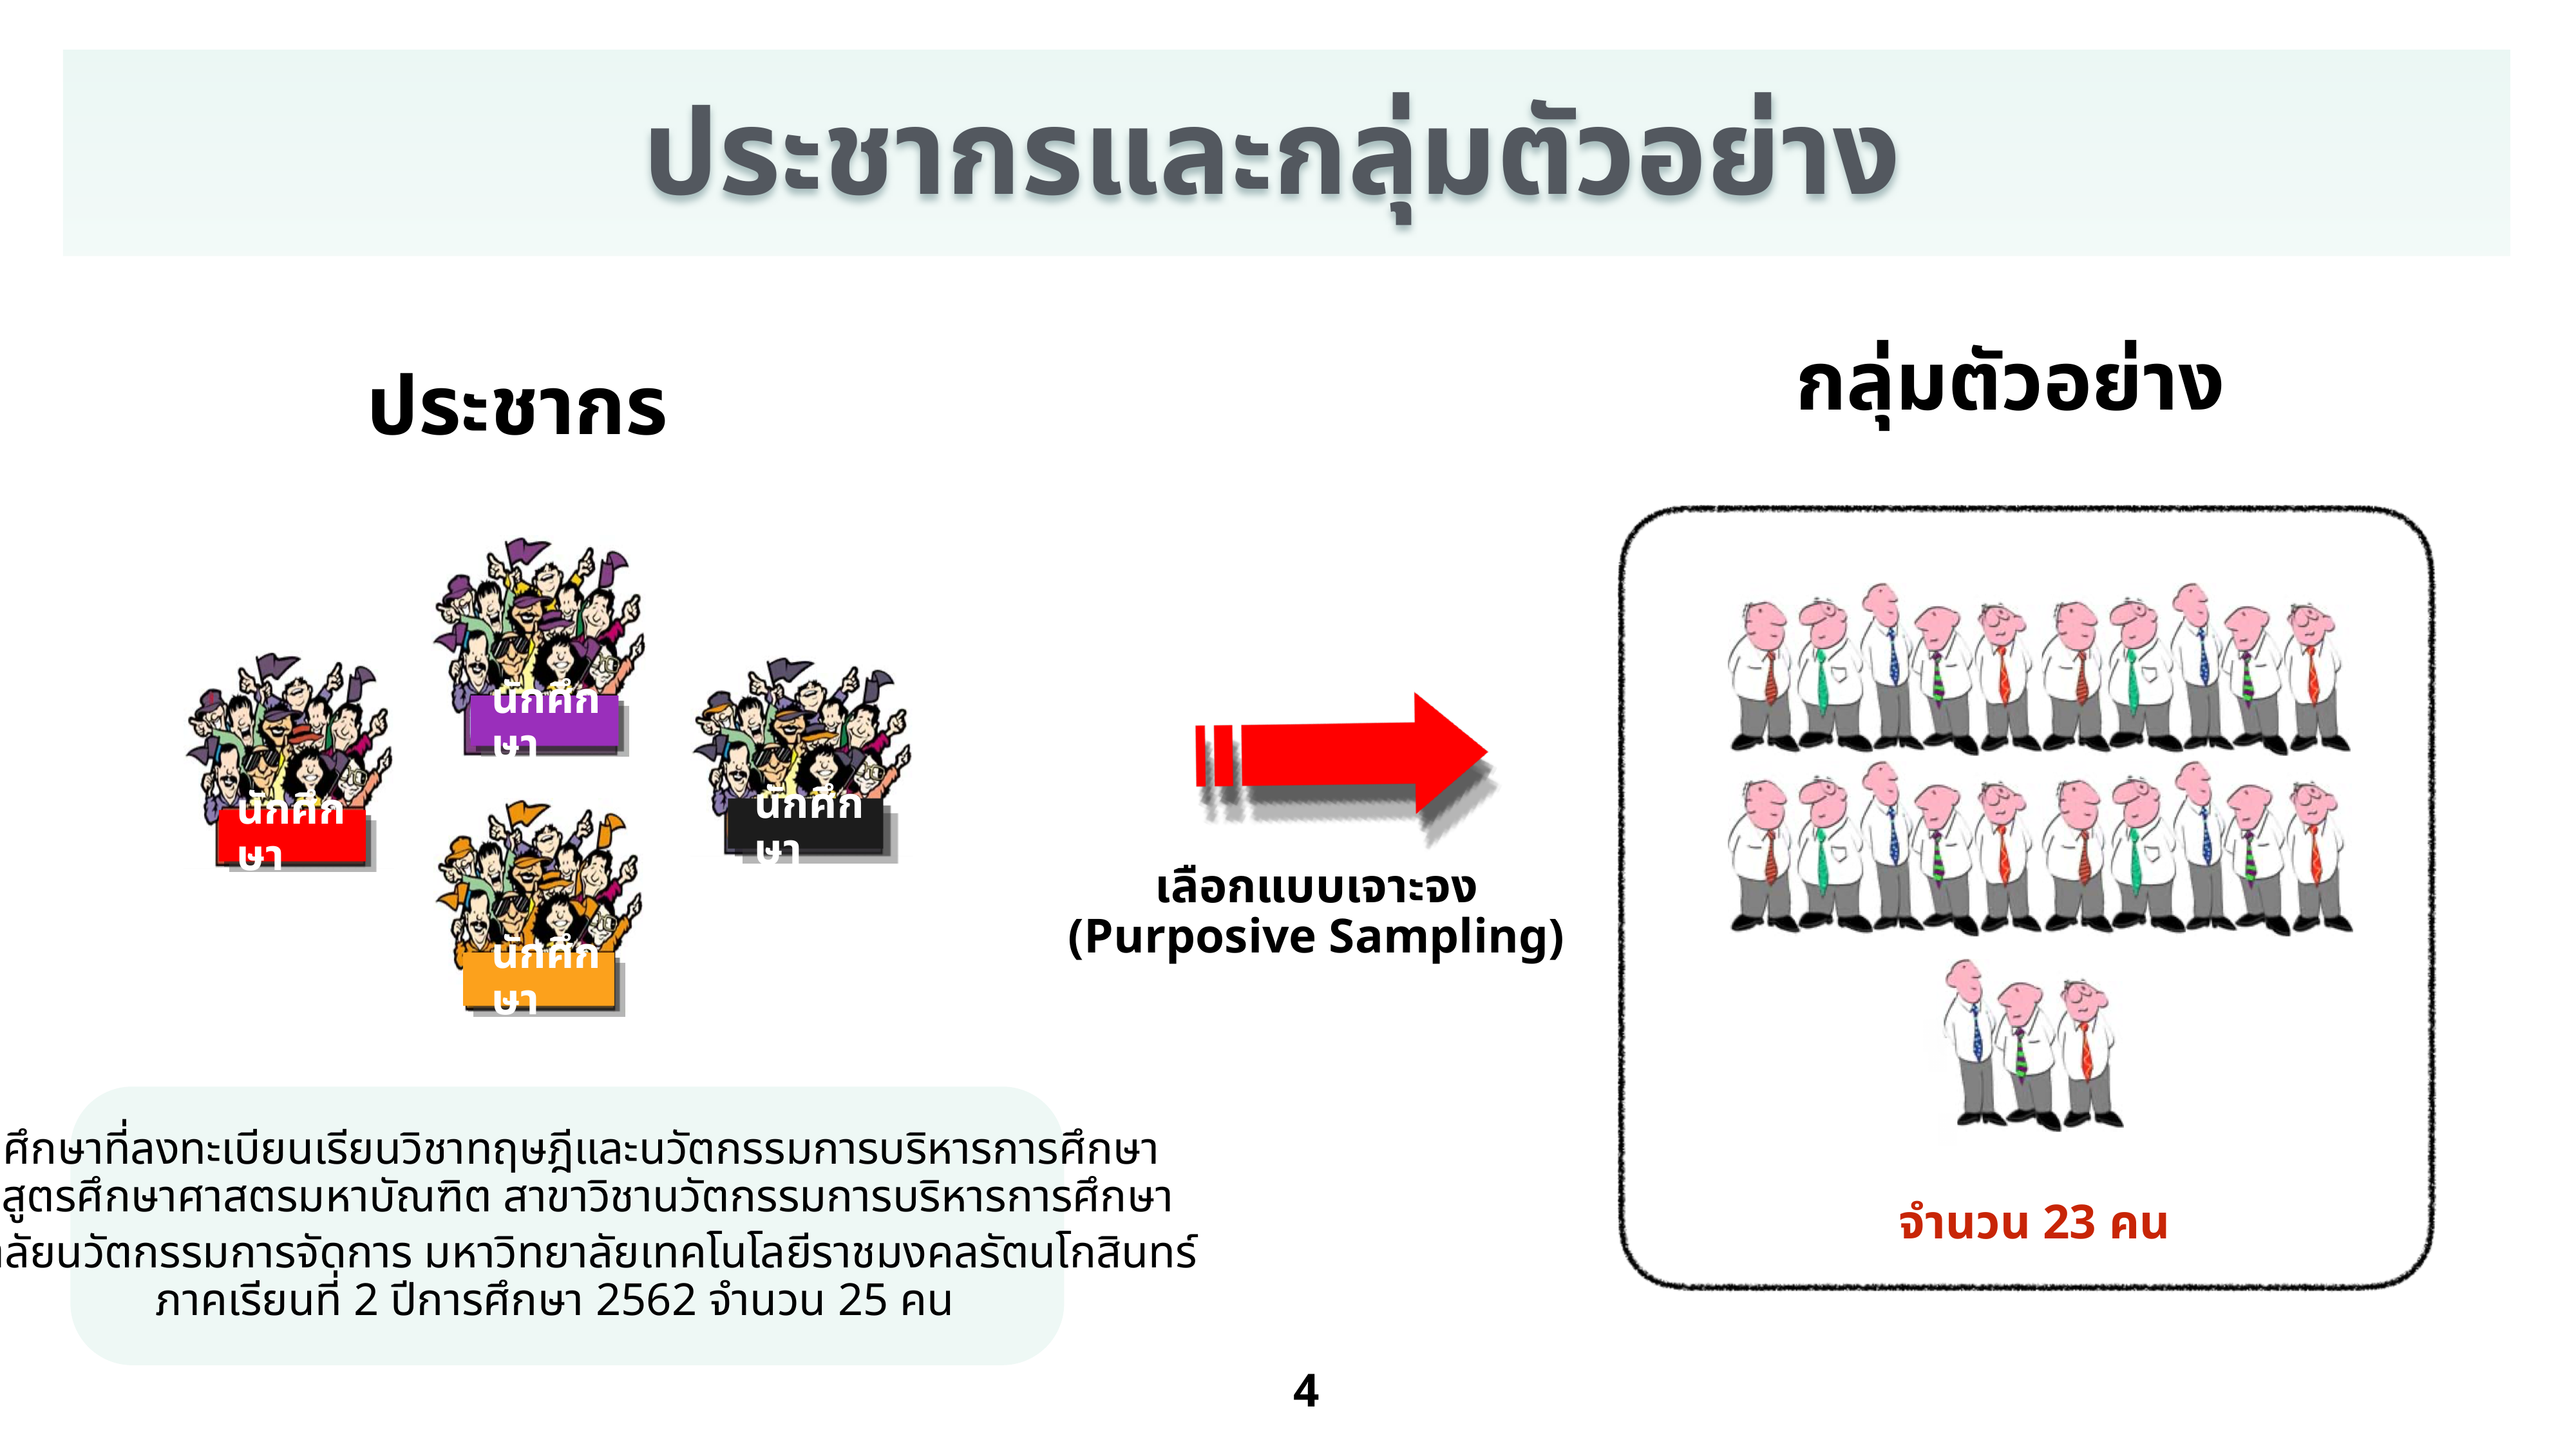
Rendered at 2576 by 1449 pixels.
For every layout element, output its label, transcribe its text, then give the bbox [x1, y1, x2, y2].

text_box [1150, 322, 2437, 1293]
slide_number 4 [1287, 1357, 1318, 1430]
text_box [0, 256, 2576, 1449]
text_box ประชากรและกลุ่มตัวอย่าง [635, 67, 1941, 226]
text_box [70, 347, 1065, 1365]
